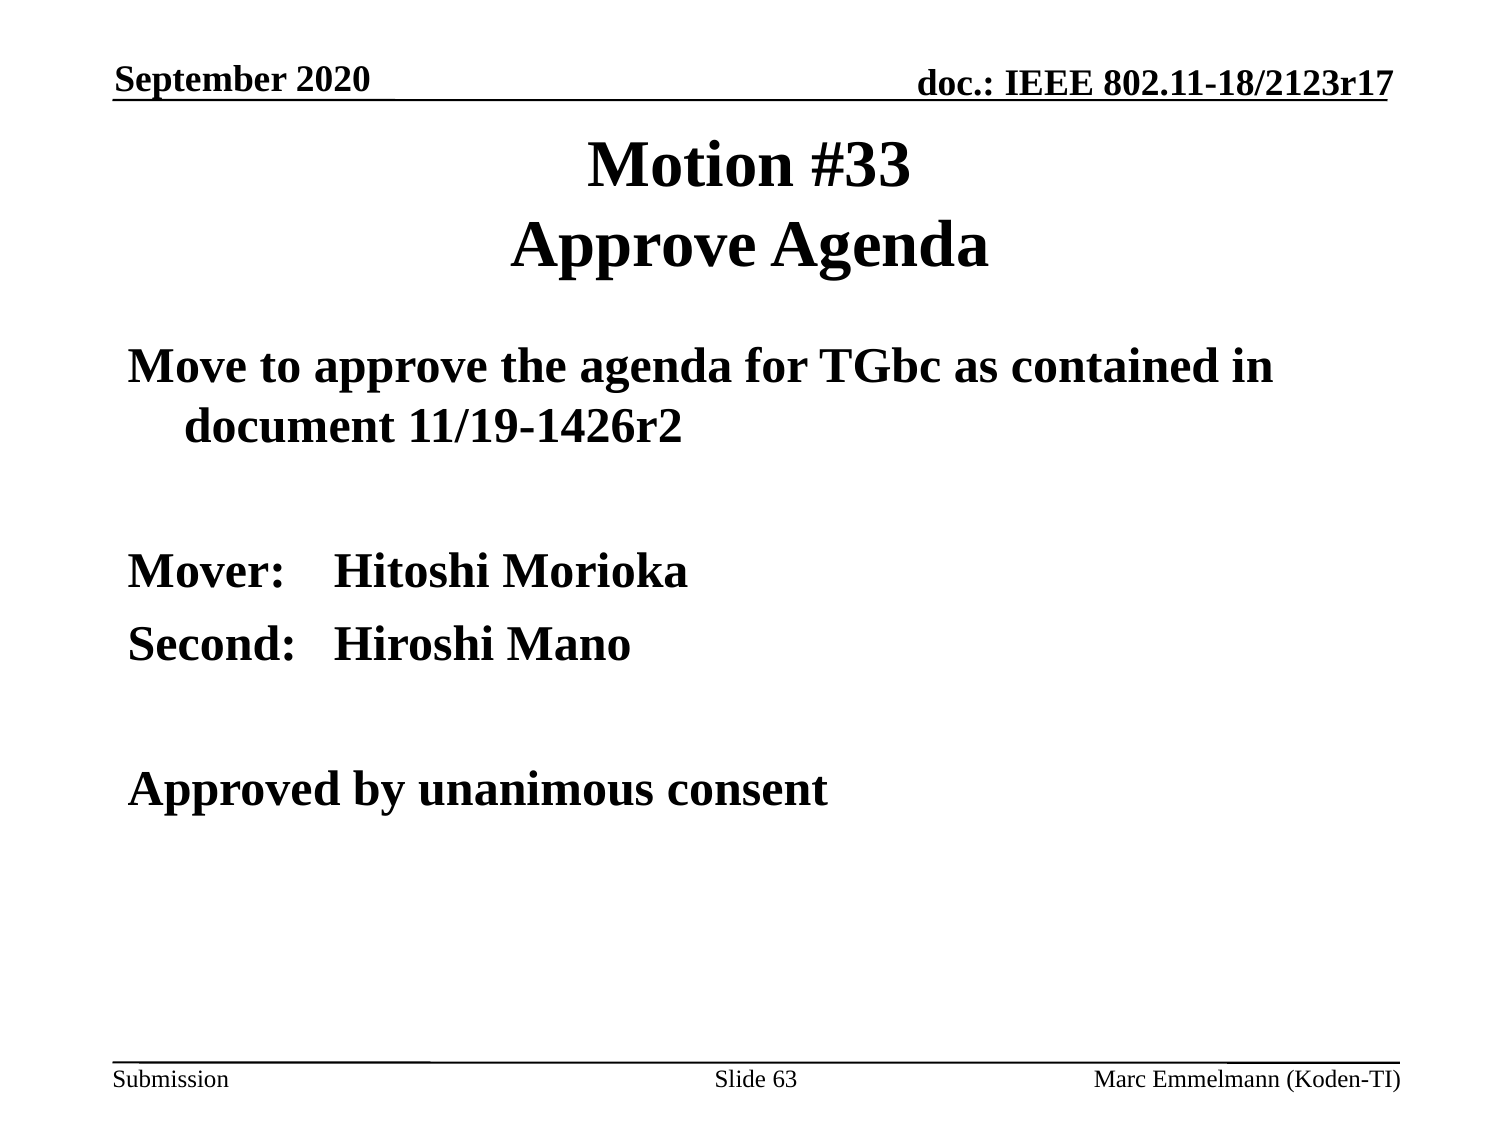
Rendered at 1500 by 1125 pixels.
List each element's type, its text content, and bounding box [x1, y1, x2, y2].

list Move to approve the agenda for TGbc as contained in document 11/19-1426r2 Mover: Hitoshi Morioka Second: Hiroshi Mano Approved by unanimous consent [112, 324, 1388, 1000]
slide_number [114, 54, 423, 100]
footer Marc Emmelmann (Koden-TI) [878, 1061, 1402, 1093]
title Motion #33 Approve Agenda [112, 112, 1388, 288]
slide_number Slide 63 [712, 1061, 800, 1123]
